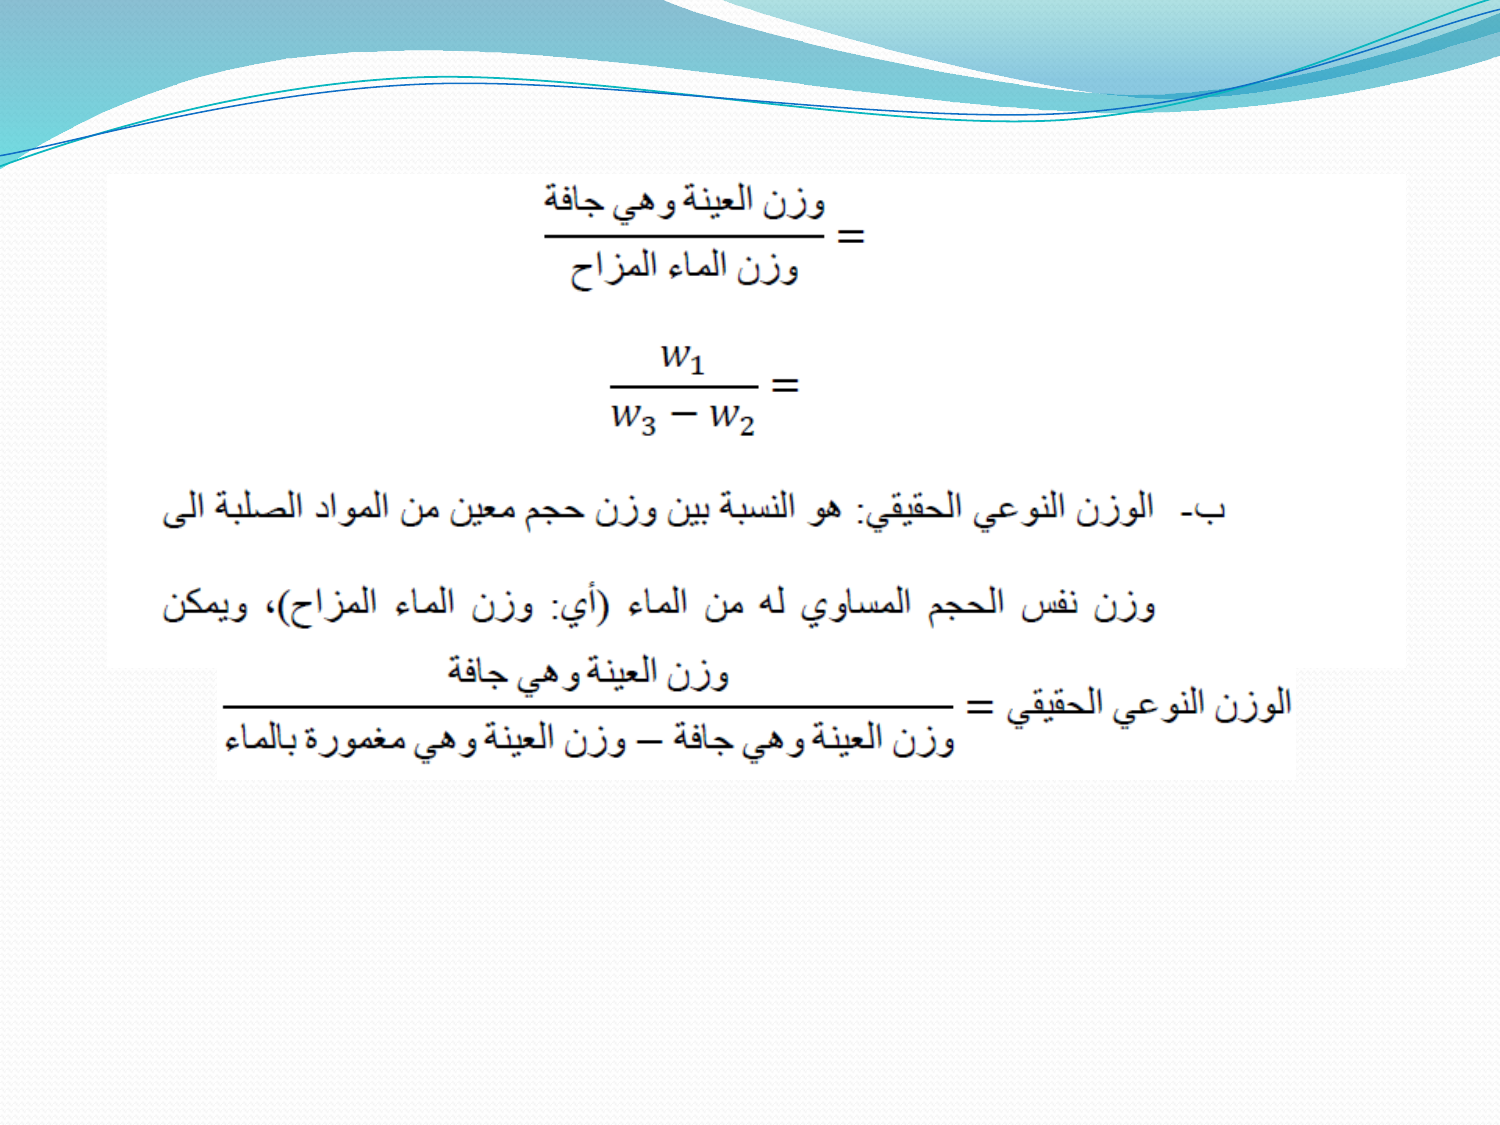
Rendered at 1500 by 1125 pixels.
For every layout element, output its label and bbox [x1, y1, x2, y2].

picture [107, 174, 1407, 780]
